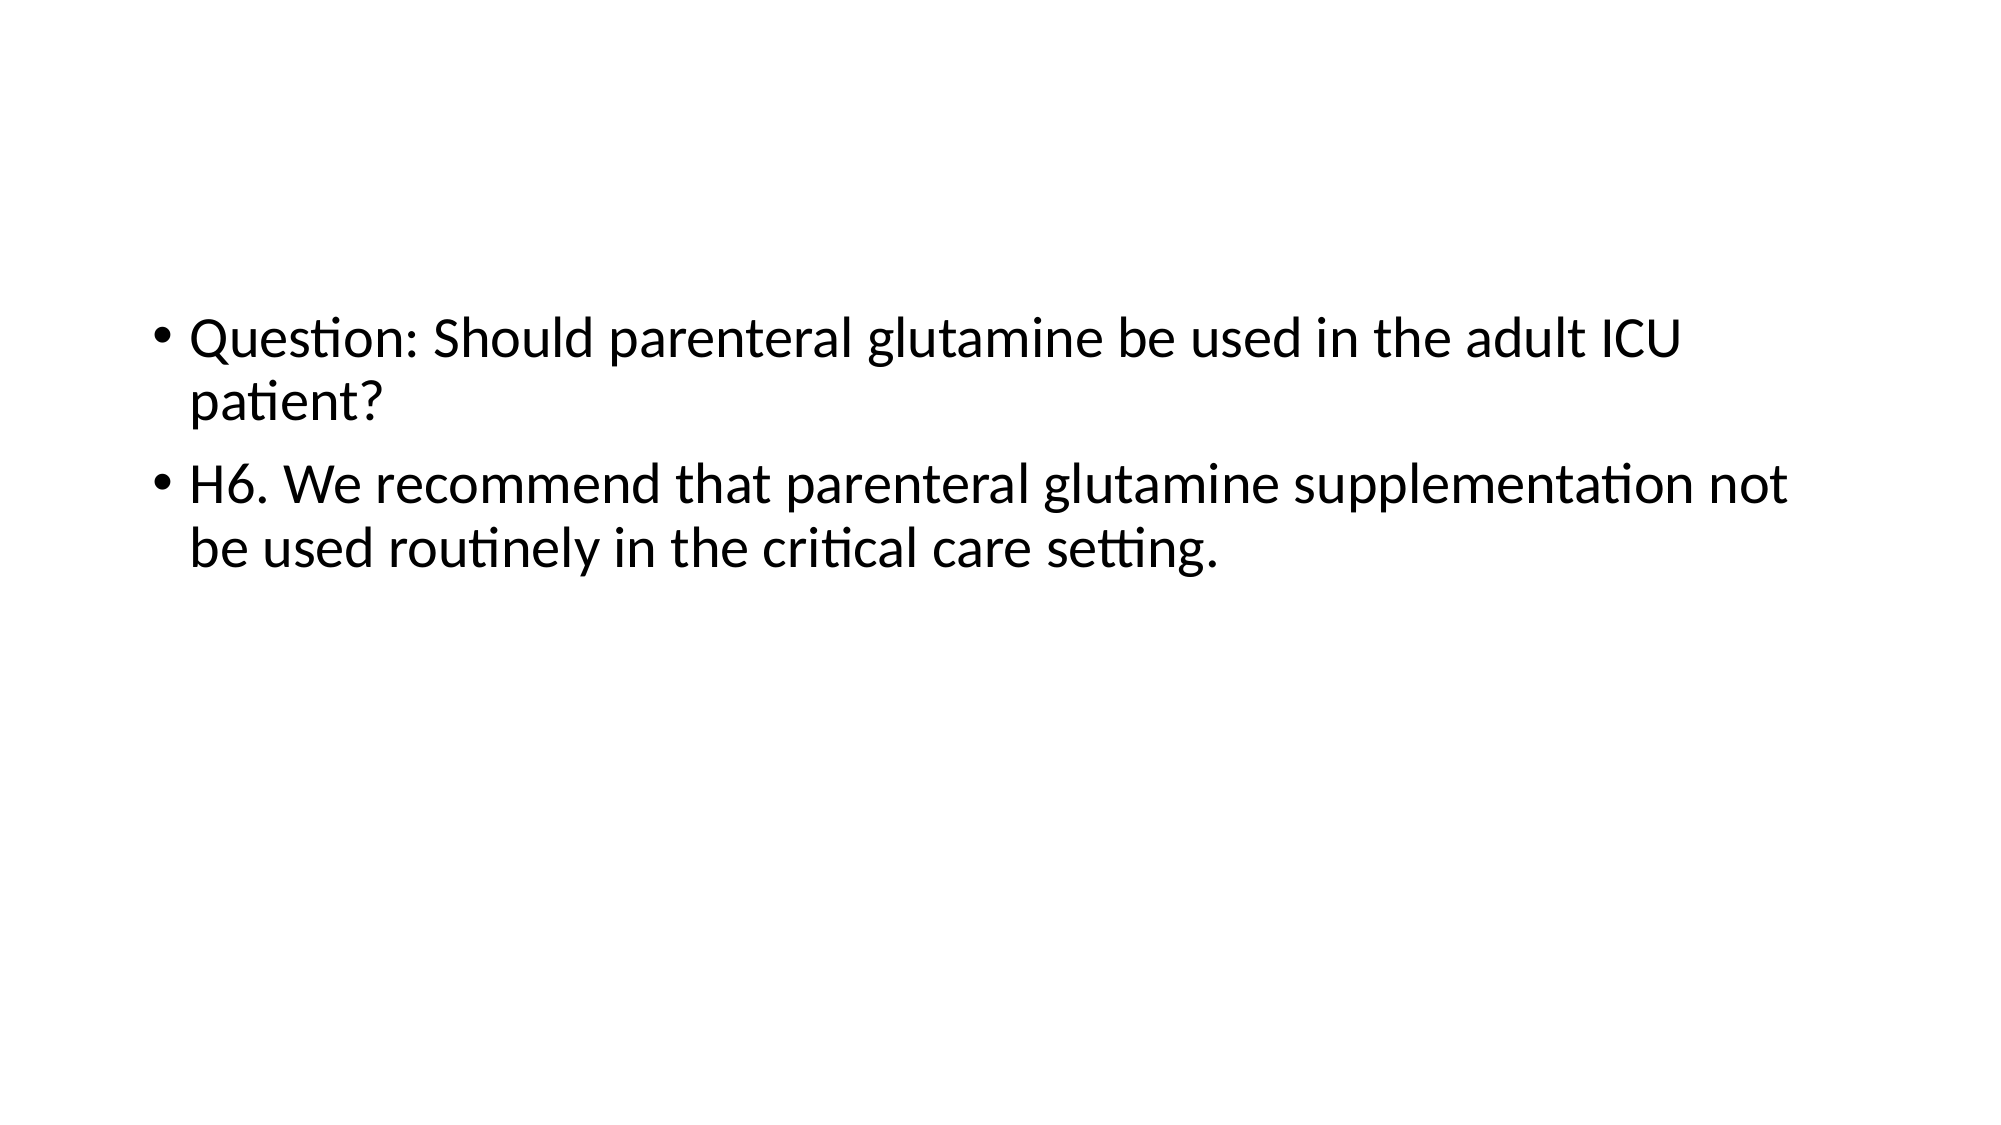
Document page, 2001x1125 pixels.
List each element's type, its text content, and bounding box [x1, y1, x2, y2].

list Question: Should parenteral glutamine be used in the adult ICU patient? H6. We recommend that parenteral glutamine supplementation not be used routinely in the critical care setting. [137, 299, 1863, 1014]
